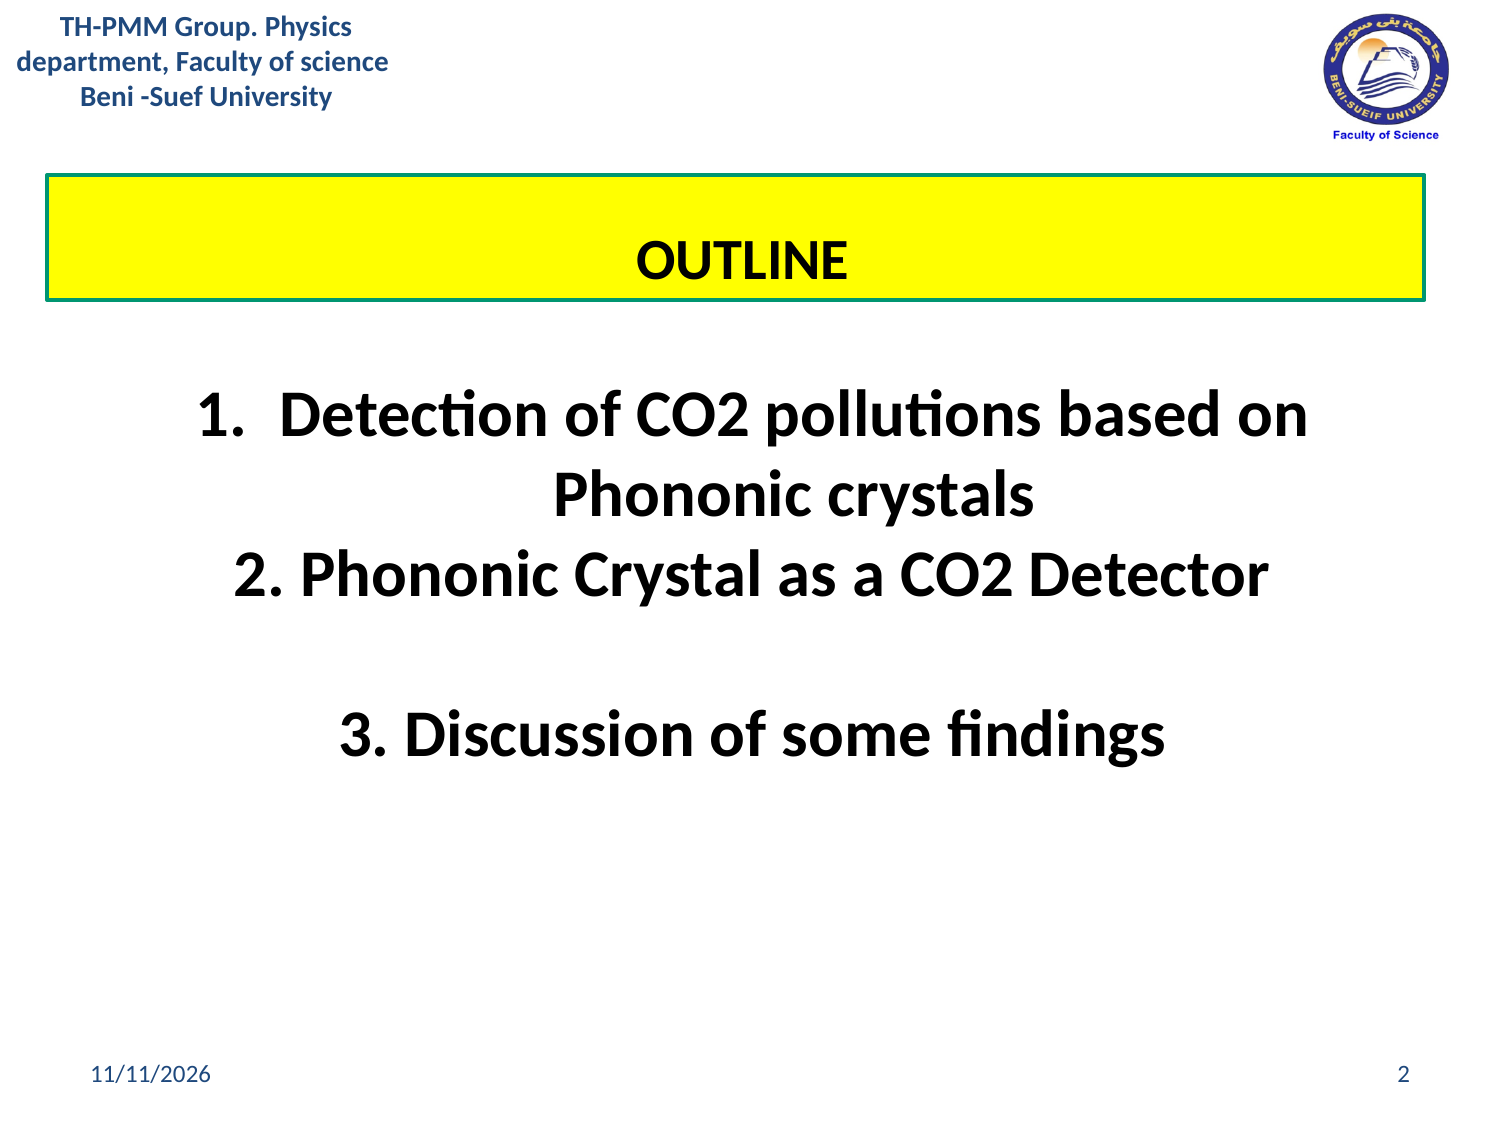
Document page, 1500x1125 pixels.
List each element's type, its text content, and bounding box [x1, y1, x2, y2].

picture [1317, 10, 1451, 146]
text_box [47, 174, 1425, 300]
text_box Detection of CO2 pollutions based on Phononic crystals 2. Phononic Crystal as a CO2 Detector 3. Discussion of some findings [47, 362, 1458, 927]
slide_number 2 [1074, 1042, 1425, 1103]
text_box TH-PMM Group. Physics department, Faculty of science Beni -Suef University [0, 0, 413, 120]
text_box OUTLINE [621, 143, 865, 299]
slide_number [75, 1042, 425, 1103]
